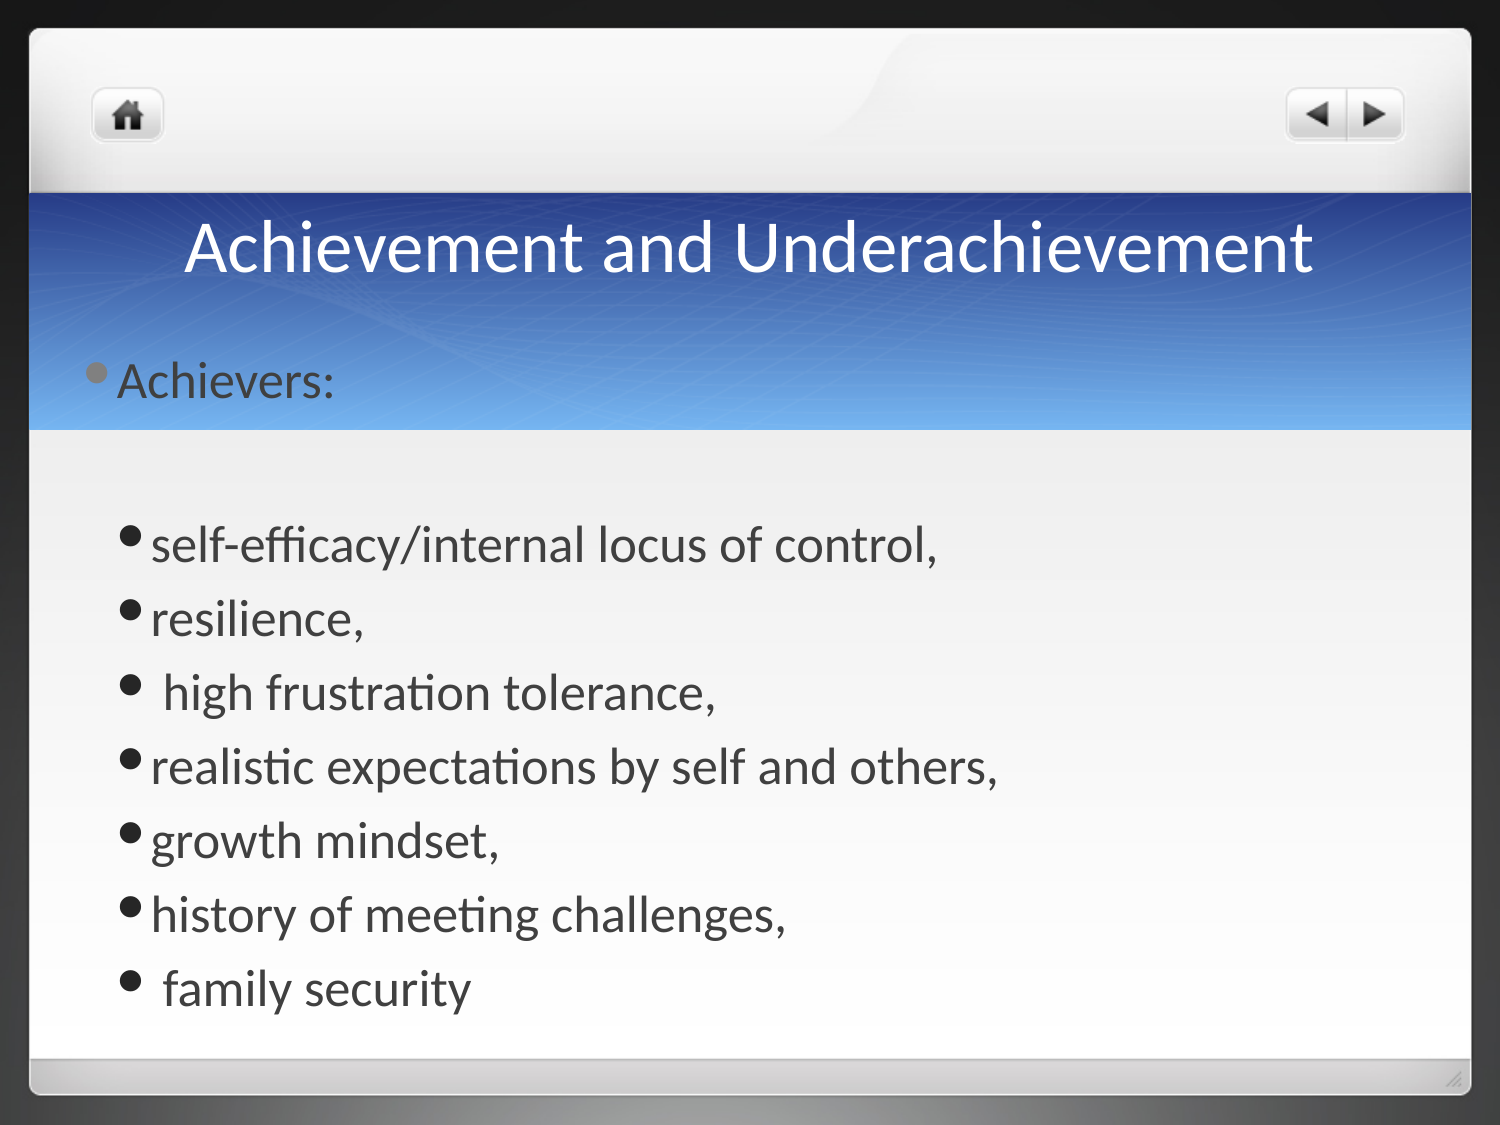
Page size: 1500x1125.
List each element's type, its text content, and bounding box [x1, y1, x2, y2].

title Achievement and Underachievement [68, 106, 1432, 296]
picture [0, 0, 1500, 1125]
list Achievers: self-efficacy/internal locus of control, resilience, high frustration tolerance, realistic expectations by self and others, growth mindset, history of meeting challenges, family security [68, 338, 1432, 1025]
